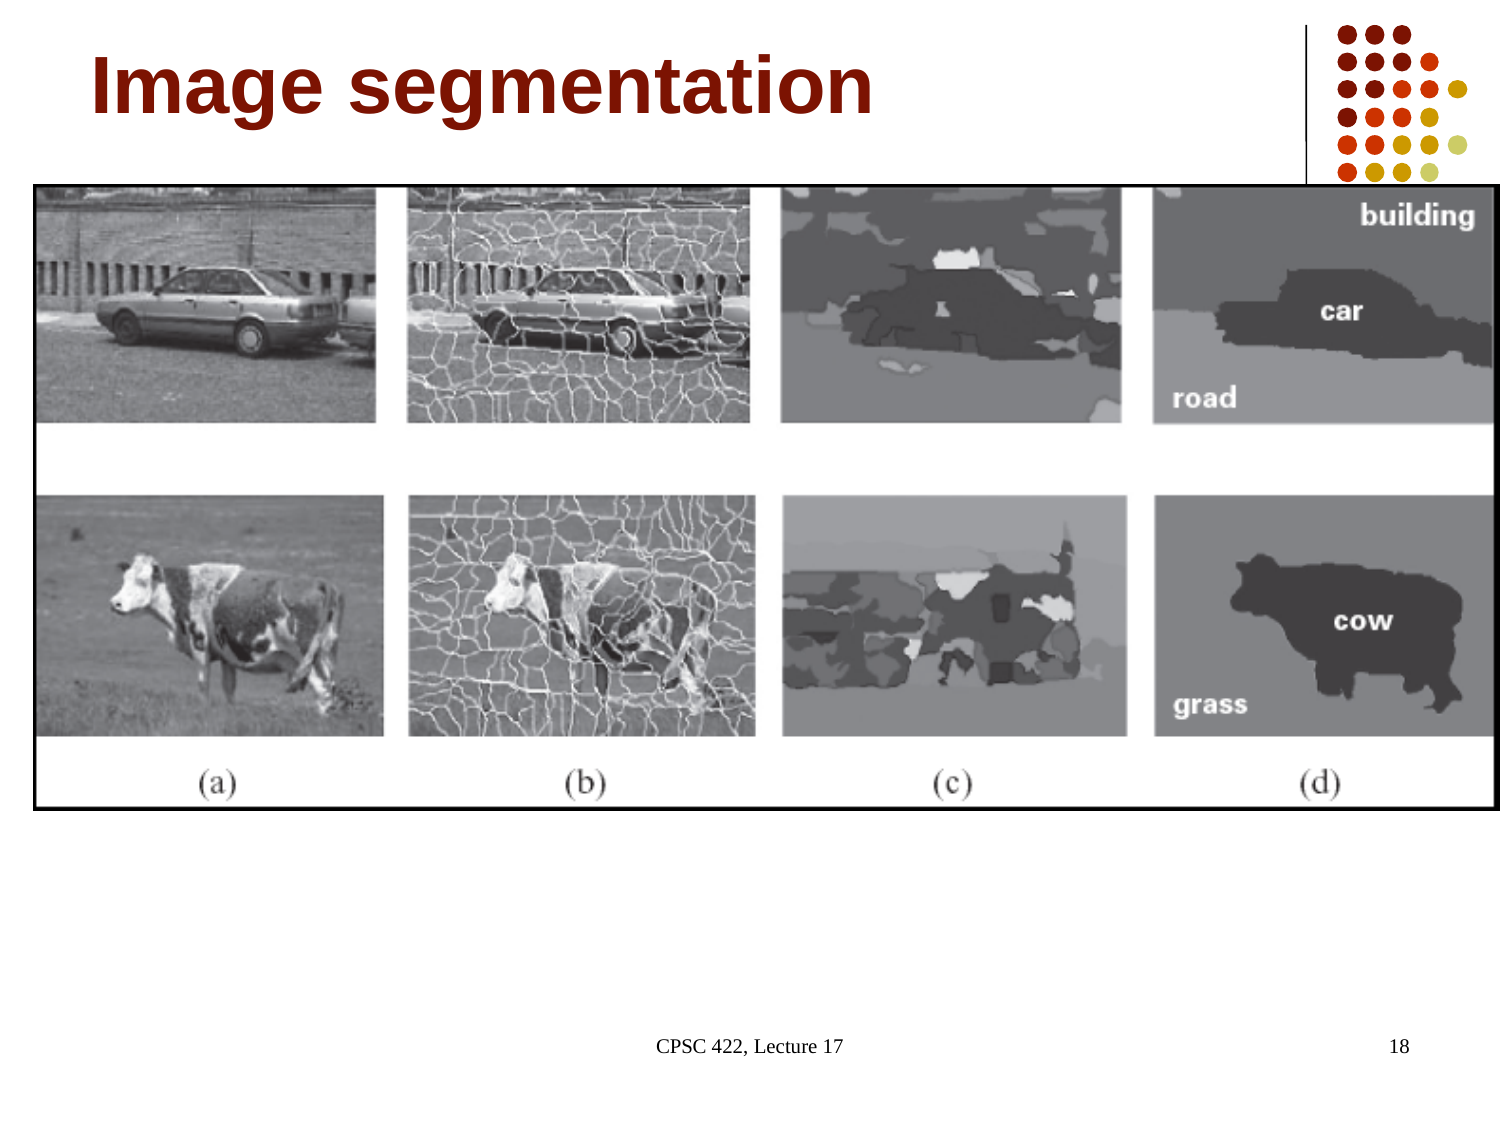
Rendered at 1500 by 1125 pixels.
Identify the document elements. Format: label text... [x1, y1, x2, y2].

slide_number 18 [1074, 1024, 1426, 1101]
title Image segmentation [74, 44, 1426, 138]
footer CPSC 422, Lecture 17 [512, 1024, 988, 1101]
picture [33, 184, 1500, 811]
